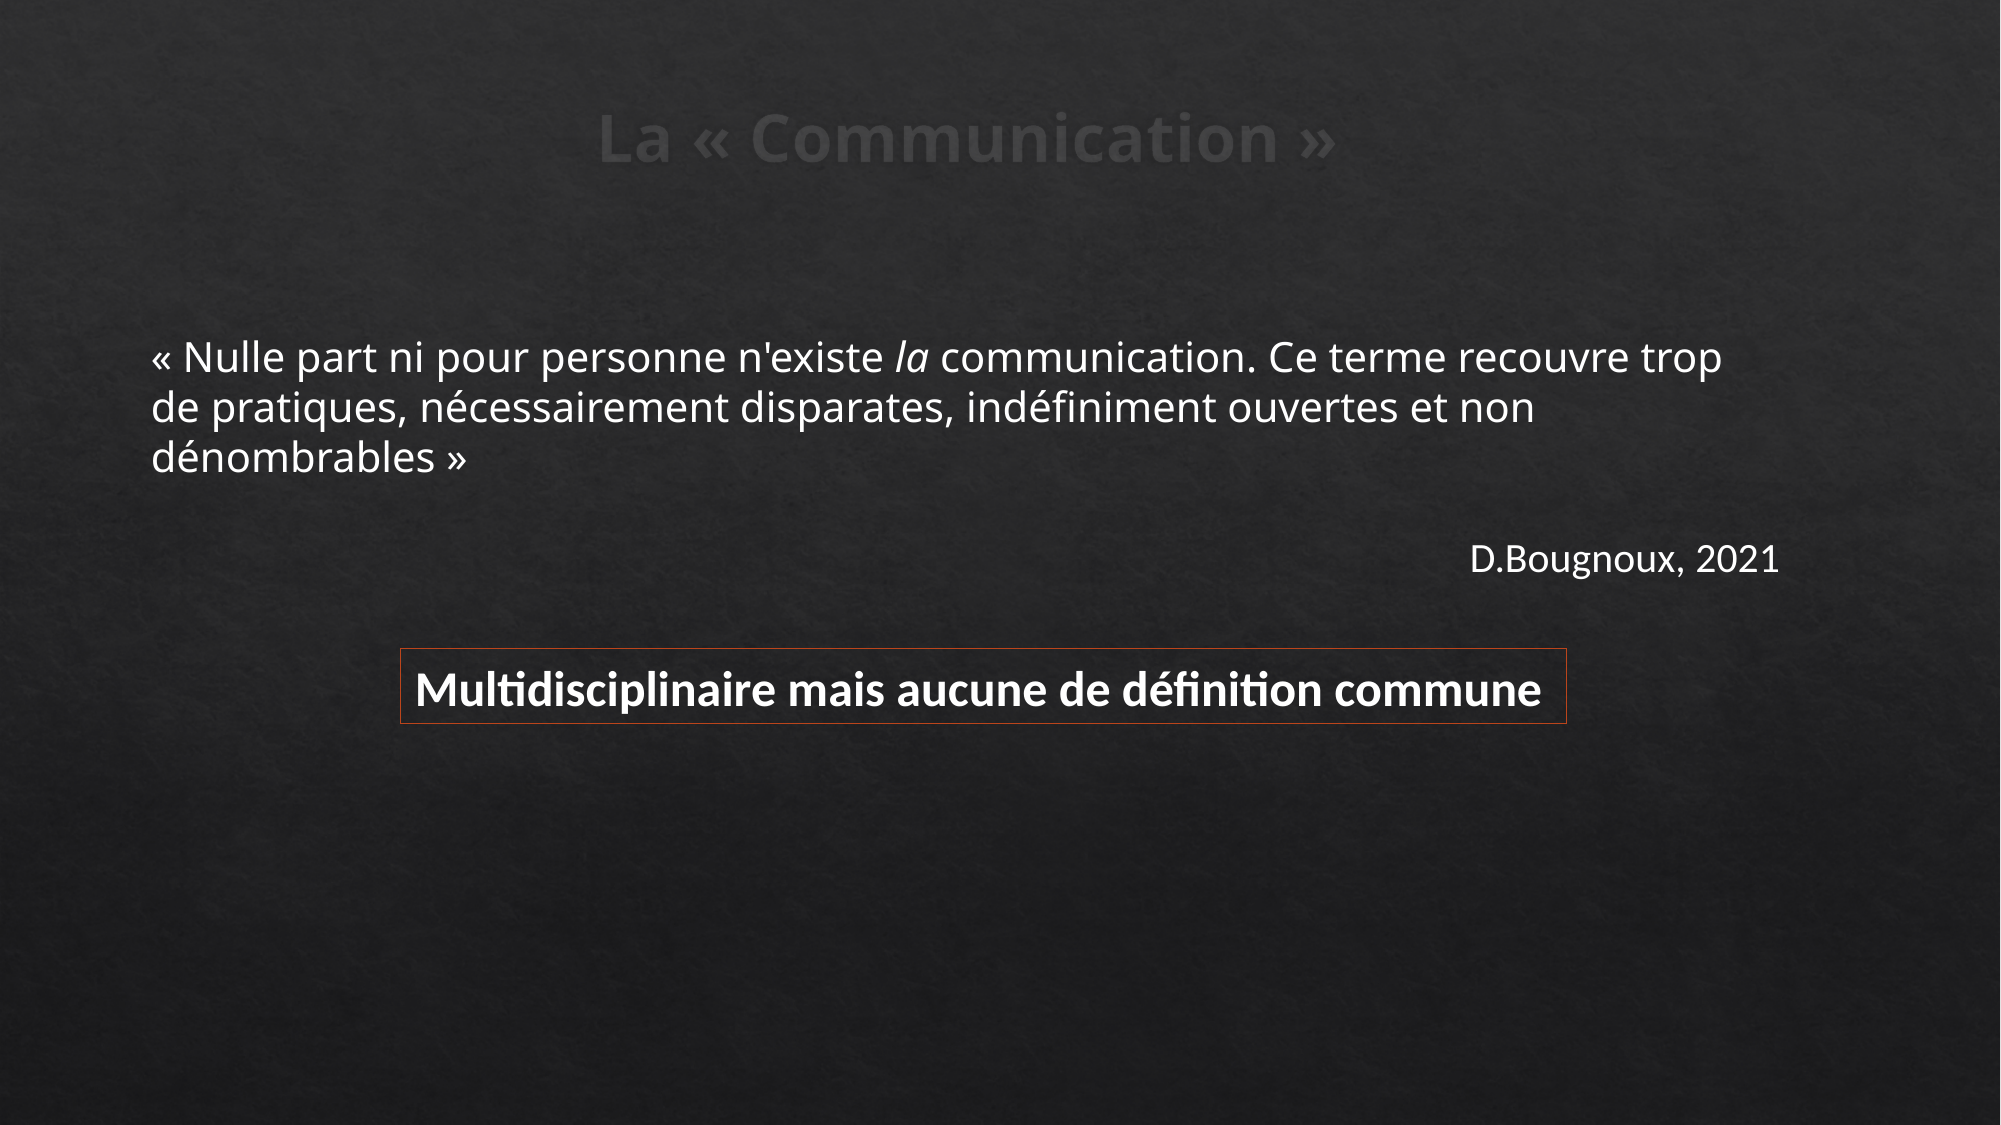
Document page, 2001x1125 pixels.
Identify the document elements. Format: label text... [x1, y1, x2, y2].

text_box « Nulle part ni pour personne n'existe la communication. Ce terme recouvre trop de pratiques, nécessairement disparates, indéfiniment ouvertes et non dénombrables » D.Bougnoux, 2021 [136, 323, 1796, 589]
text_box Multidisciplinaire mais aucune de définition commune [400, 648, 1567, 724]
title La « Communication » [580, 55, 1374, 215]
